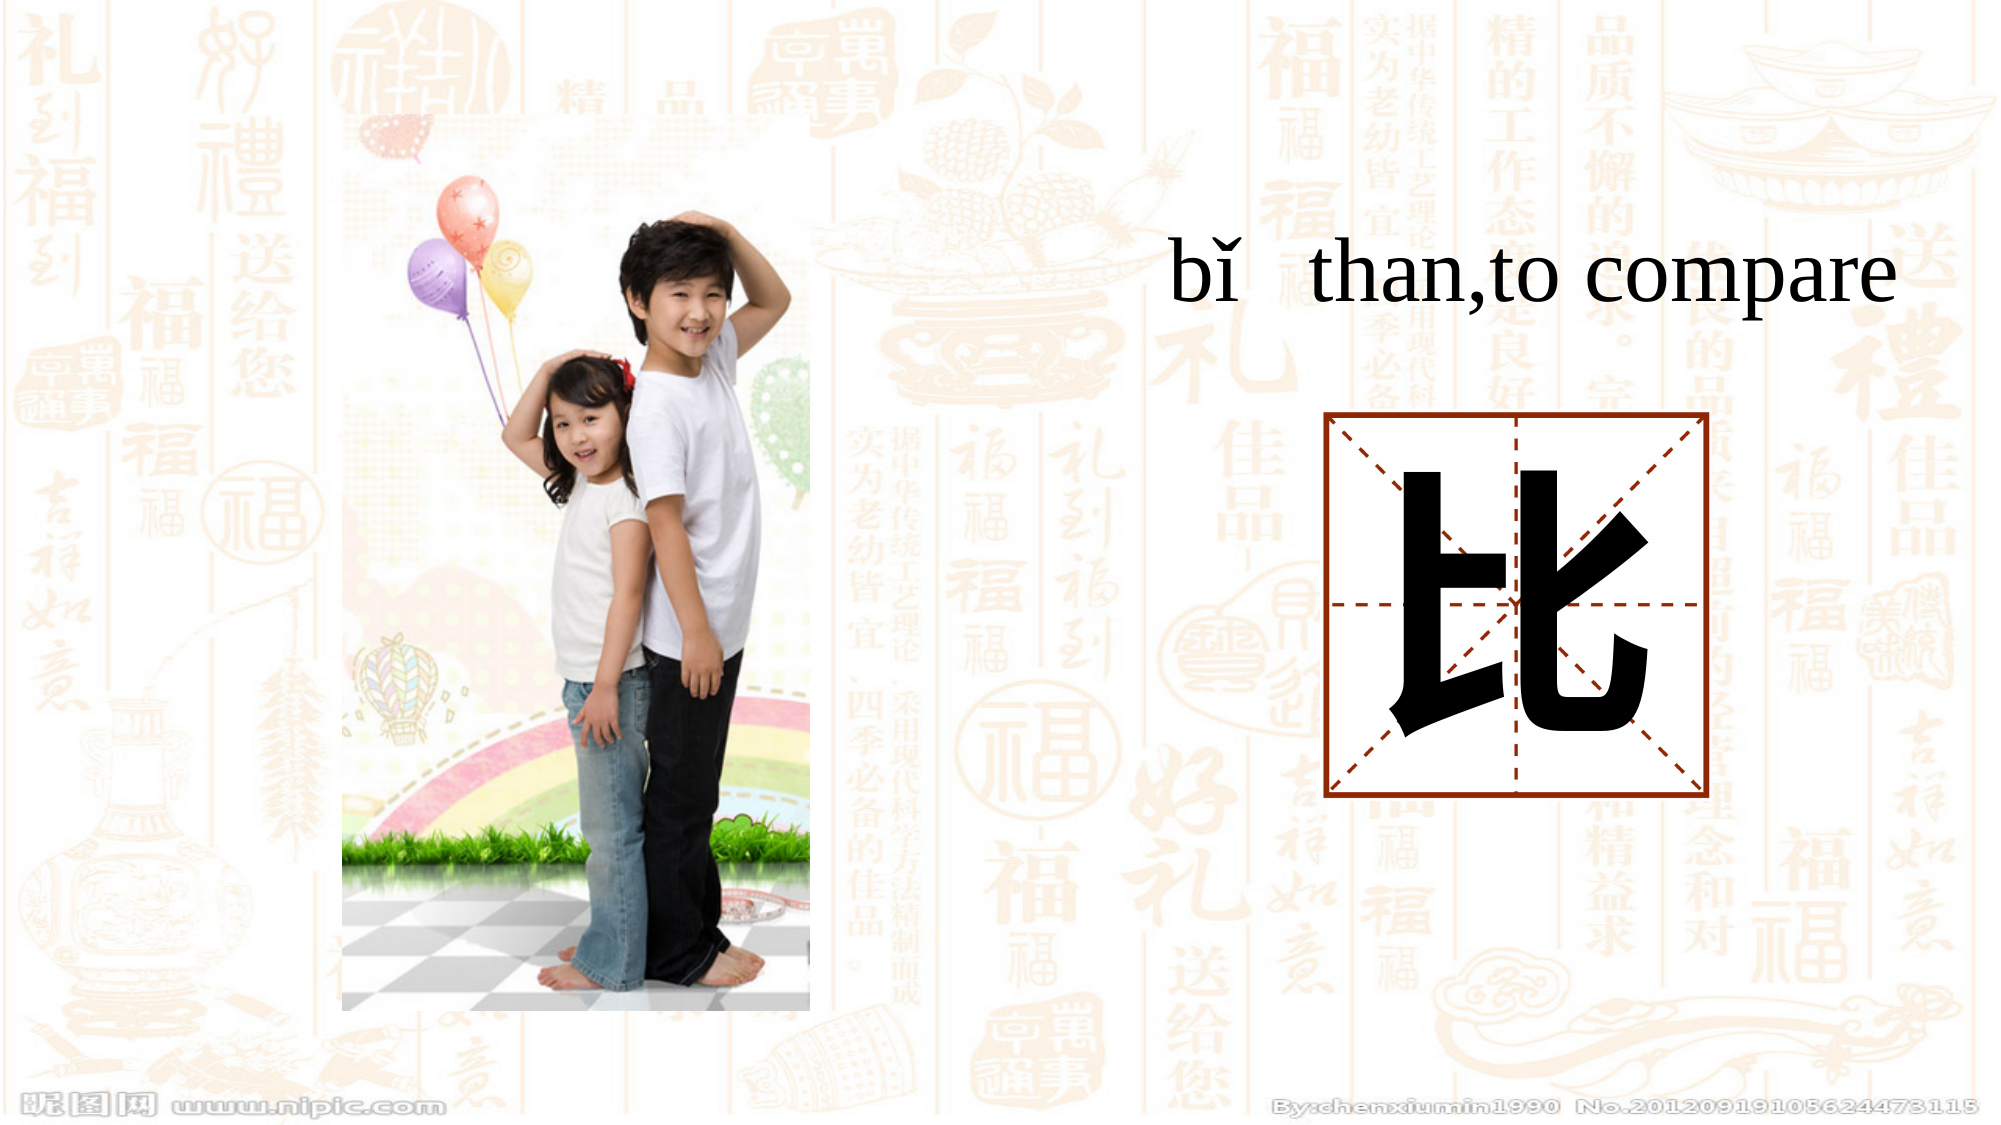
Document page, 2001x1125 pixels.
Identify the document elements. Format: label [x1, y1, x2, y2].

picture [342, 114, 810, 1011]
text_box [1320, 409, 1711, 801]
list [3, 0, 1997, 1125]
